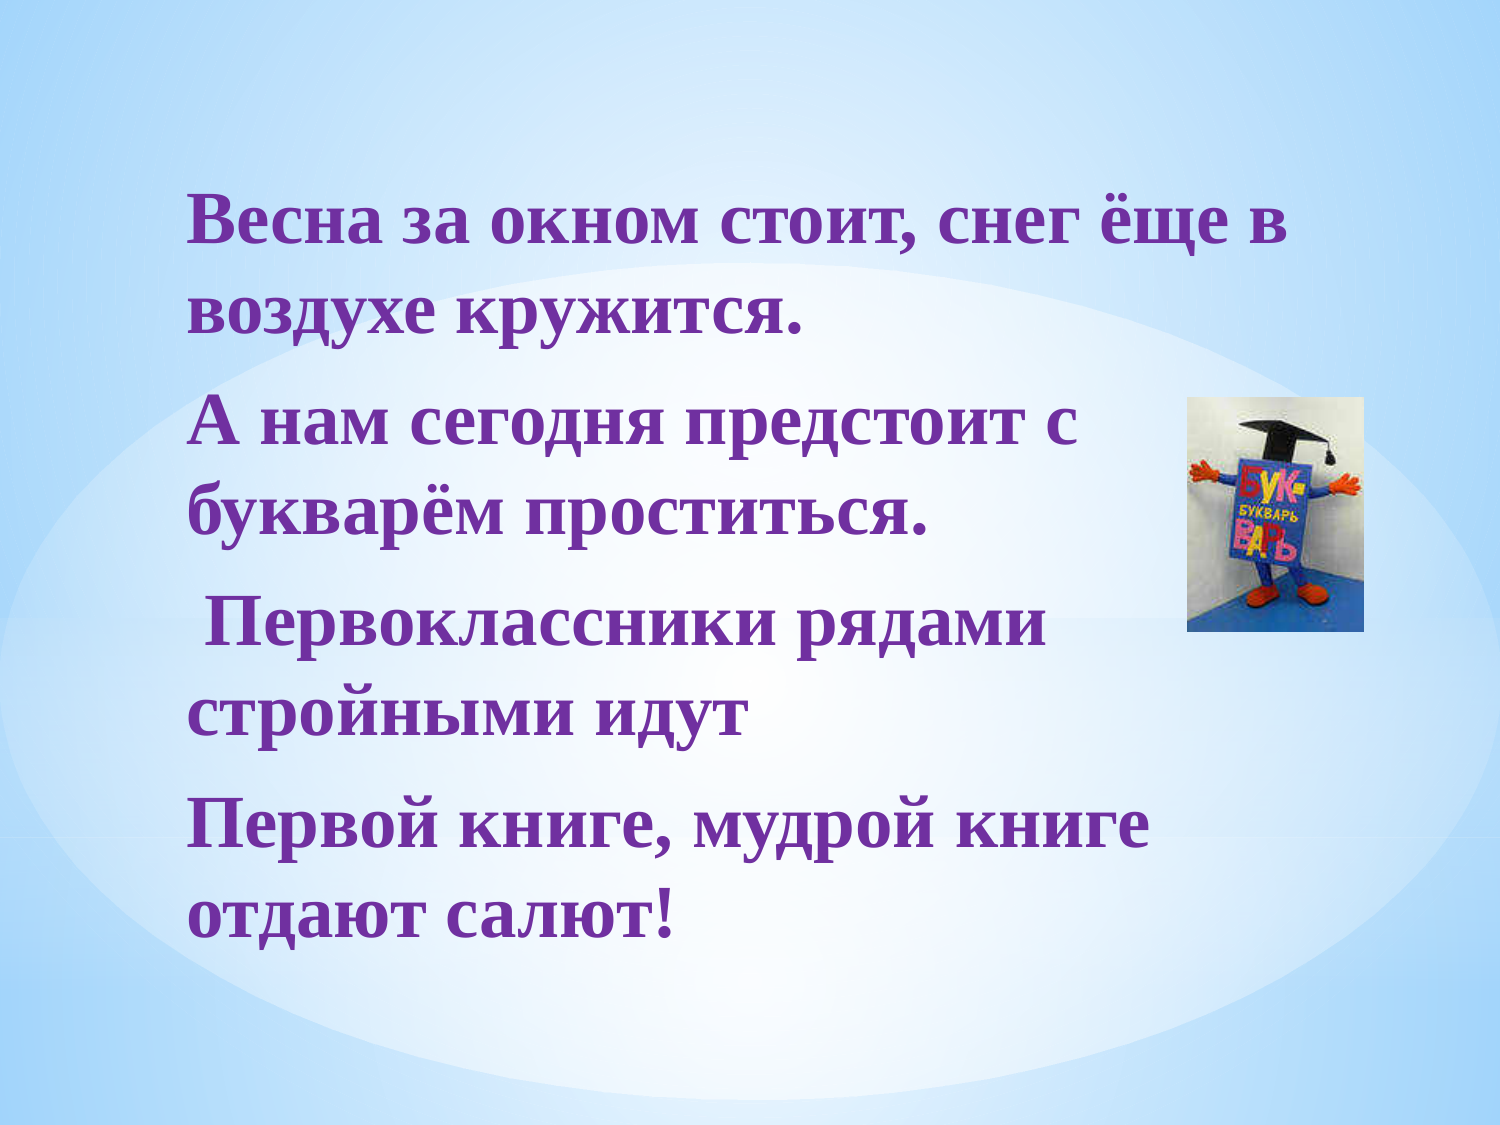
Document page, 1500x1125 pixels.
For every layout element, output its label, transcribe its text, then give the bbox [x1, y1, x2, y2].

list Весна за окном стоит, снег ёще в воздухе кружится. А нам сегодня предстоит с букварём проститься. Первоклассники рядами стройными идут Первой книге, мудрой книге отдают салют! [171, 160, 1306, 988]
picture [1186, 396, 1364, 632]
